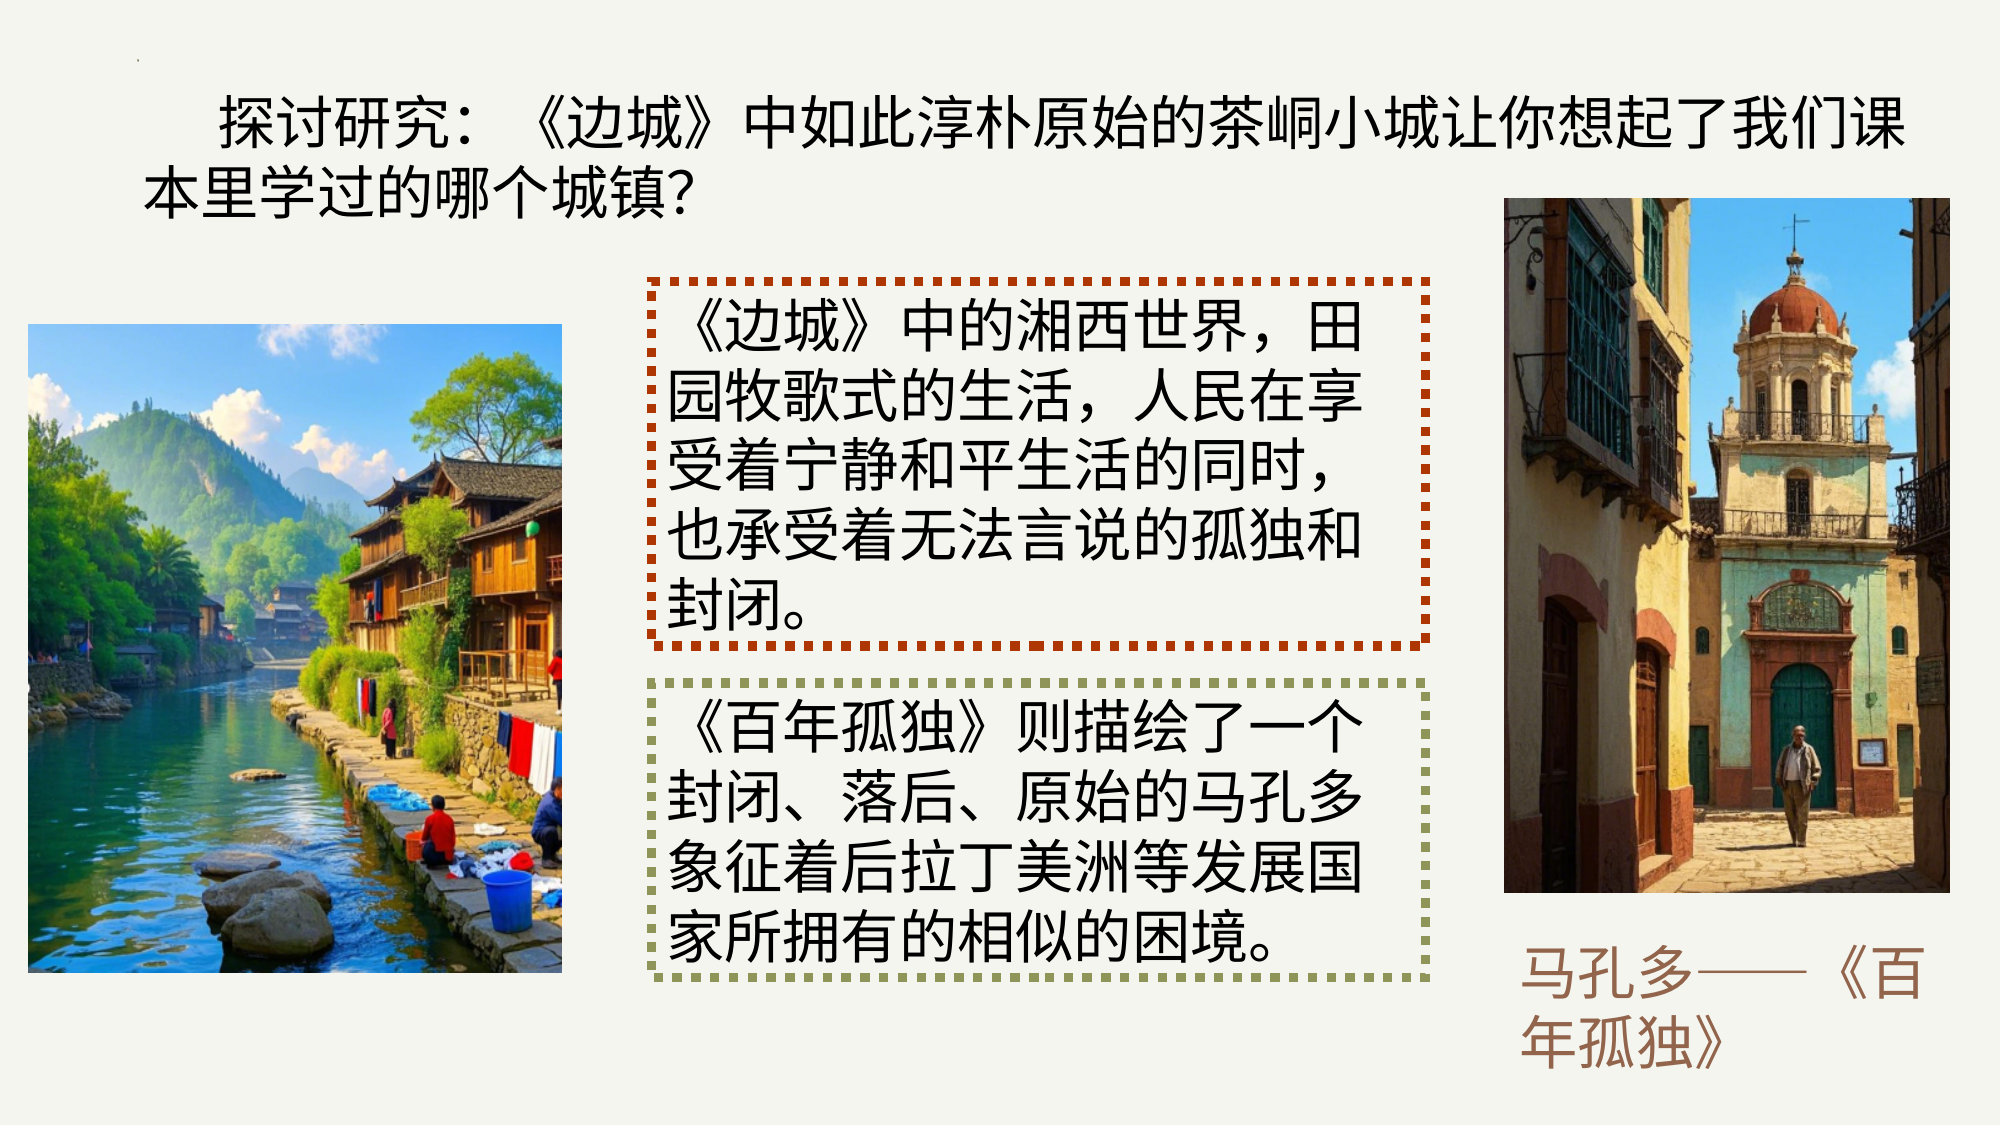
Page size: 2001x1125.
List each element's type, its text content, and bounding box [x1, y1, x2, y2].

text_box 《百年孤独》则描绘了一个封闭、落后、原始的马孔多象征着后拉丁美洲等发展国家所拥有的相似的困境。 [651, 682, 1427, 979]
picture [28, 324, 562, 973]
text_box 马孔多——《百年孤独》 [1504, 928, 1950, 1084]
text_box 《边城》中的湘西世界，田园牧歌式的生活，人民在享受着宁静和平生活的同时，也承受着无法言说的孤独和封闭。 [651, 280, 1427, 647]
picture [1504, 198, 1950, 893]
text_box 探讨研究：《边城》中如此淳朴原始的茶峒小城让你想起了我们课本里学过的哪个城镇？ [127, 79, 1950, 234]
